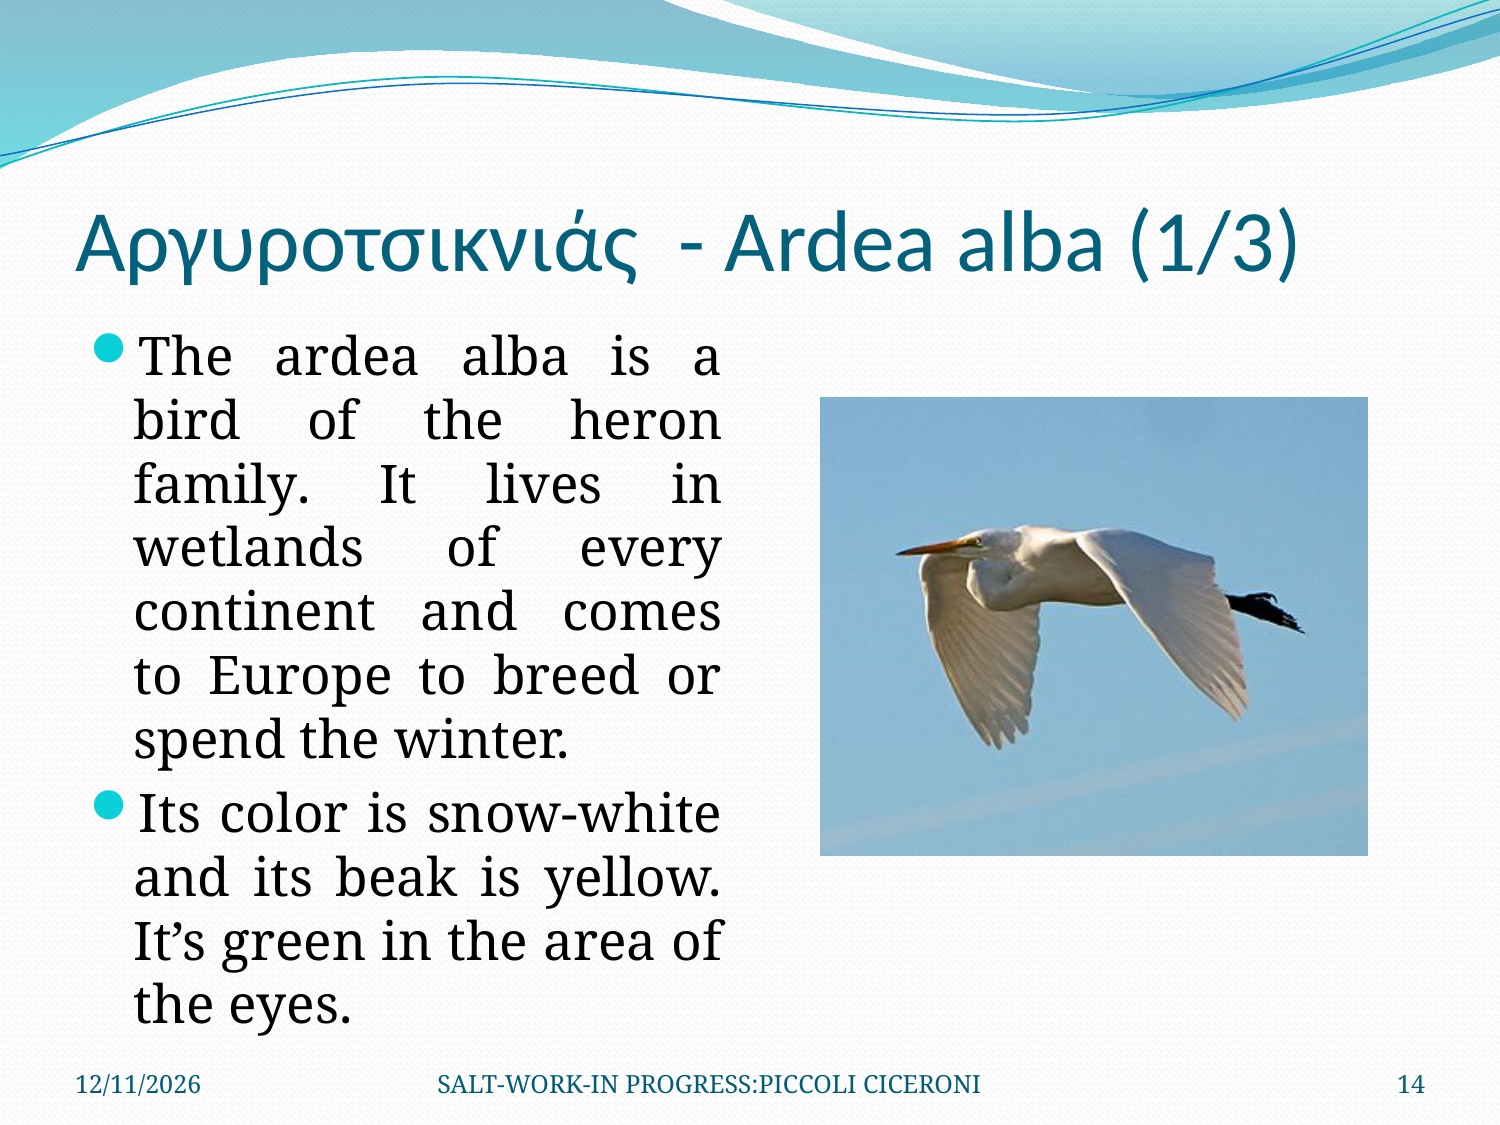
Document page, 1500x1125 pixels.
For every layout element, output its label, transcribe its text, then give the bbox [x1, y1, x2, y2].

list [820, 397, 1368, 856]
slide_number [75, 1042, 425, 1103]
slide_number 14 [1299, 1042, 1425, 1103]
footer SALT-WORK-IN PROGRESS:PICCOLI CICERONI [437, 1042, 988, 1103]
title Aργυροτσικνιάς - Αrdea alba (1/3) [75, 101, 1425, 290]
list The ardea alba is a bird of the heron family. It lives in wetlands of every continent and comes to Europe to breed or spend the winter. Its color is snow-white and its beak is yellow. It’s green in the area of the eyes. [75, 314, 738, 1043]
